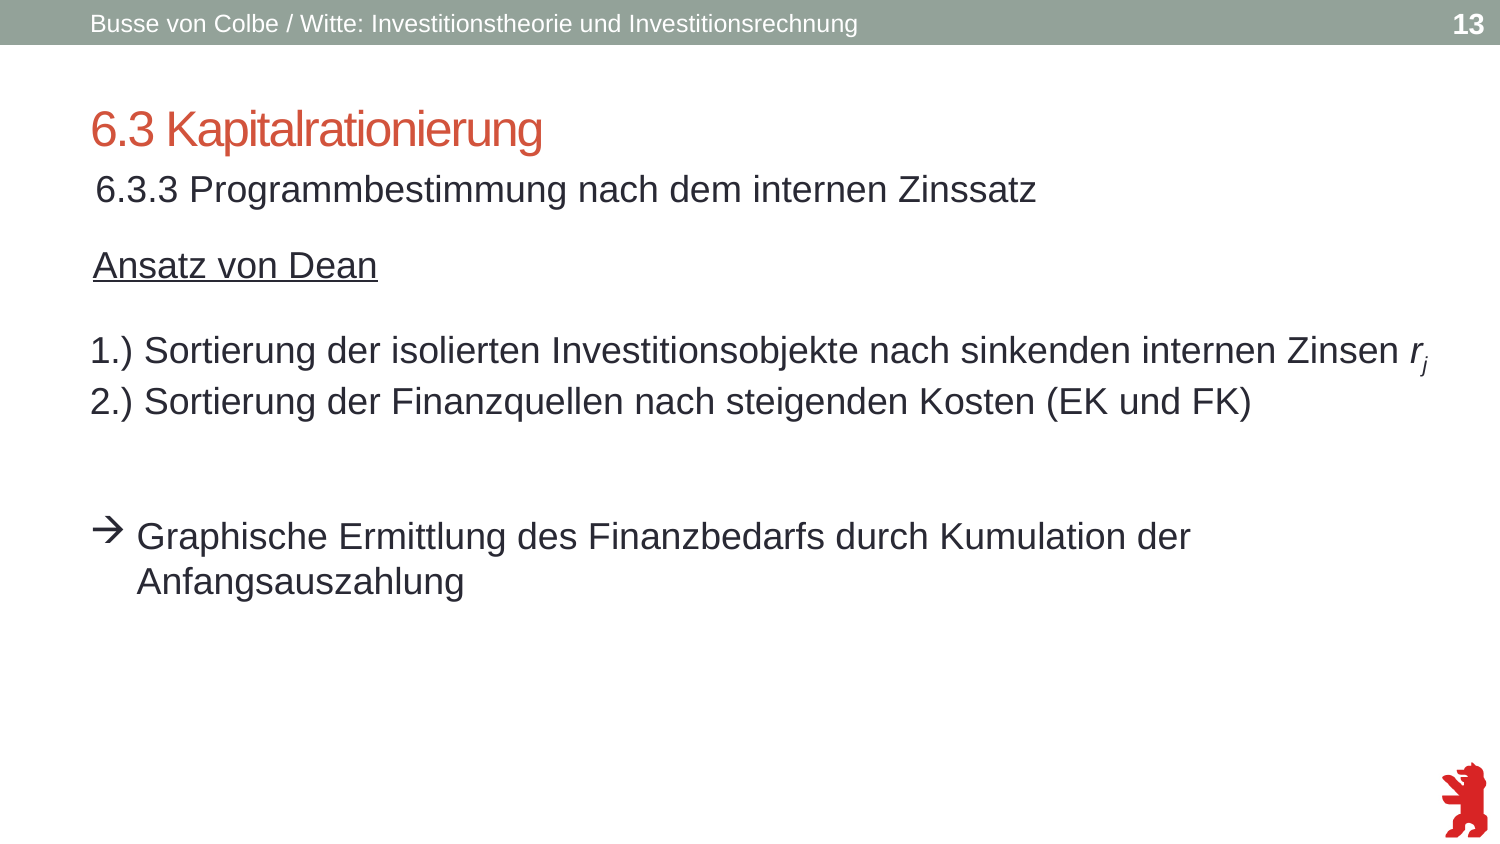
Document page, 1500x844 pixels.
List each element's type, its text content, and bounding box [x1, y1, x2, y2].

slide_number 13 [1325, 2, 1500, 43]
title 6.3 Kapitalrationierung [75, 65, 1425, 188]
text_box Ansatz von Dean [77, 233, 393, 294]
picture [1434, 760, 1500, 844]
text_box Busse von Colbe / Witte: Investitionstheorie und Investitionsrechnung [75, 2, 1238, 43]
text_box 6.3.3 Programmbestimmung nach dem internen Zinssatz [80, 157, 1053, 217]
text_box 1.) Sortierung der isolierten Investitionsobjekte nach sinkenden internen Zinsen rj 2.) Sortierung der Finanzquellen nach steigenden Kosten (EK und FK) Graphische Ermittlung des Finanzbedarfs durch Kumulation der Anfangsauszahlung [74, 318, 1459, 700]
